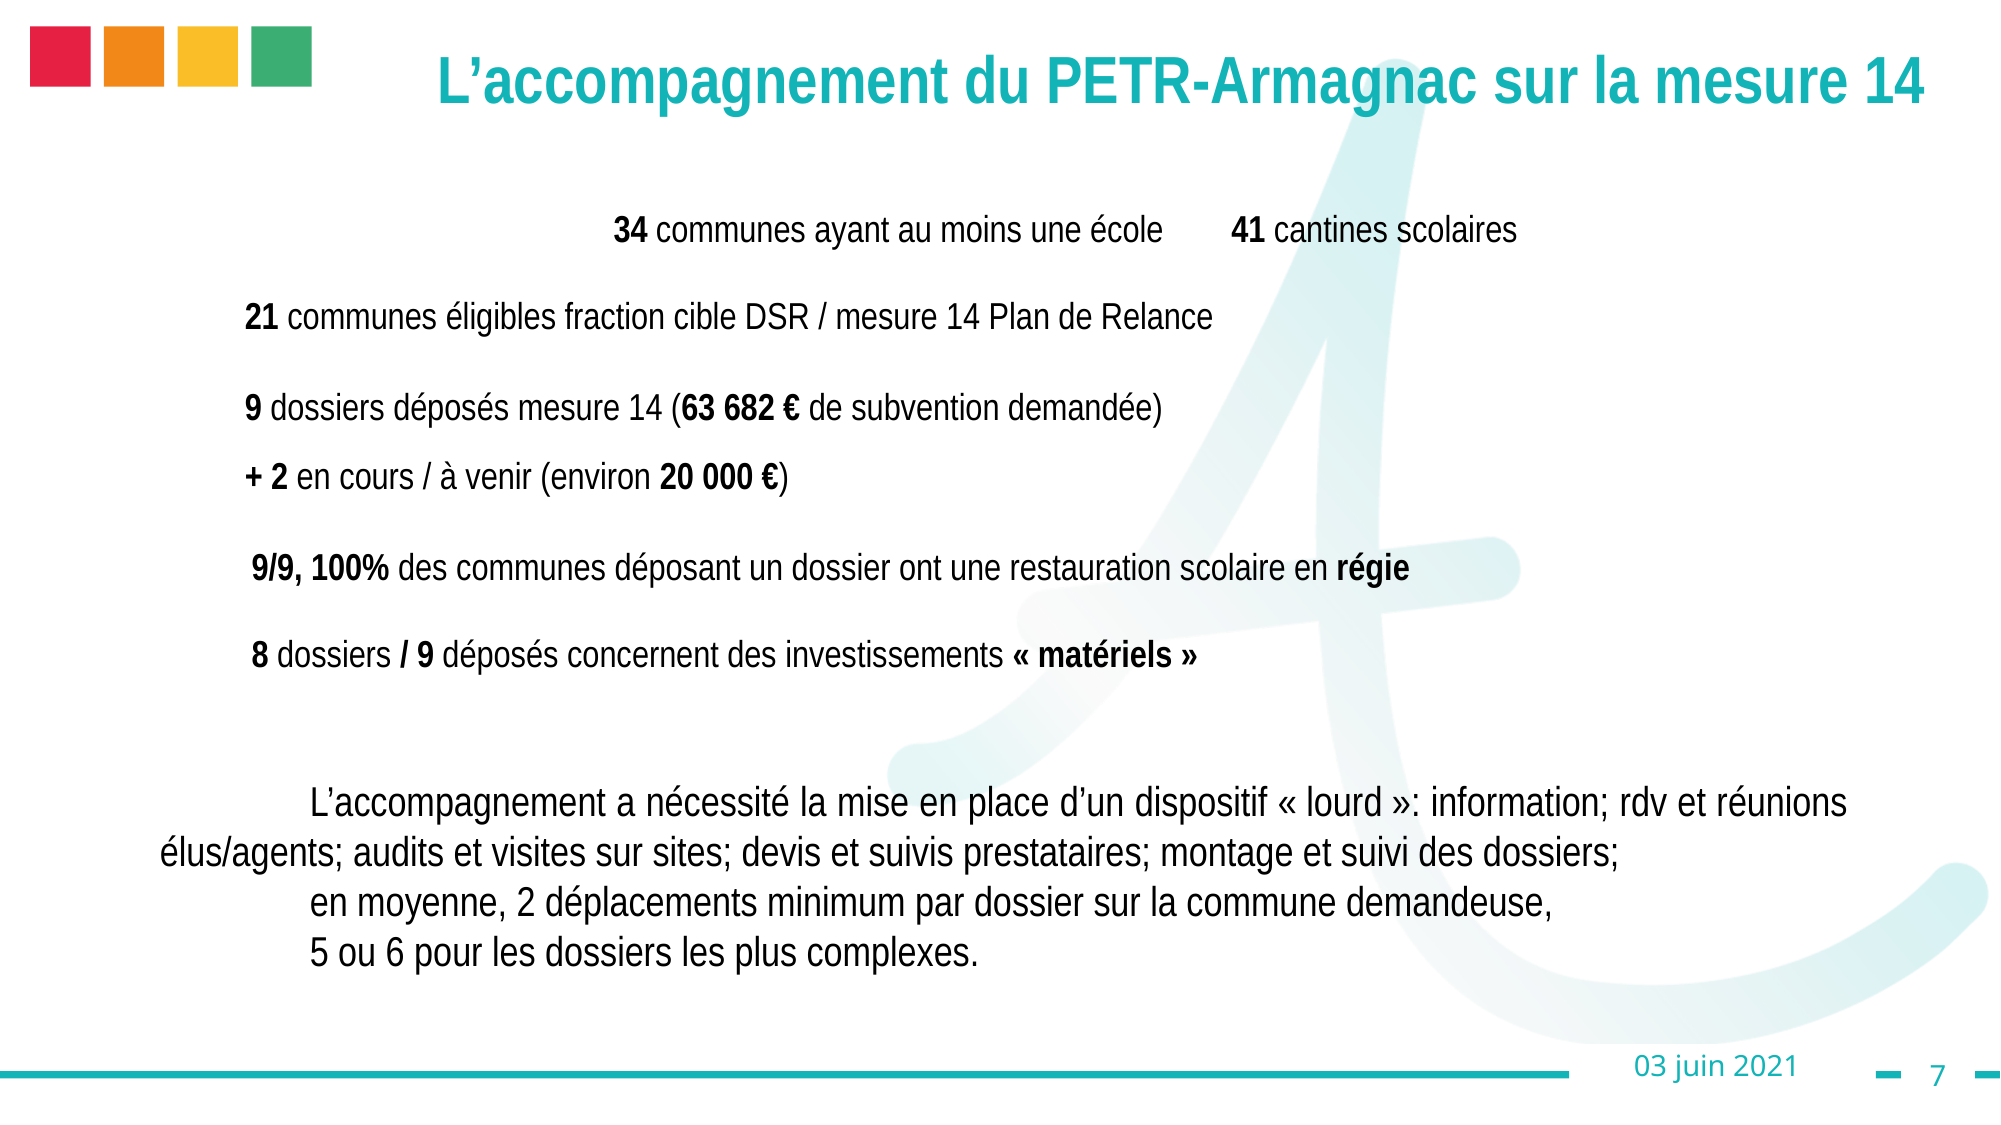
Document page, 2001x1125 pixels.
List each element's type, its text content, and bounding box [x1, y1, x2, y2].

text_box L’accompagnement a nécessité la mise en place d’un dispositif « lourd »: information; rdv et réunions élus/agents; audits et visites sur sites; devis et suivis prestataires; montage et suivi des dossiers; en moyenne, 2 déplacements minimum par dossier sur la commune demandeuse, 5 ou 6 pour les dossiers les plus complexes. [144, 767, 879, 982]
text_box L’accompagnement du PETR-Armagnac sur la mesure 14 [422, 38, 879, 119]
picture [879, 2, 2000, 1125]
text_box 9/9, 100% des communes déposant un dossier ont une restauration scolaire en régie [236, 529, 879, 596]
text_box 8 dossiers / 9 déposés concernent des investissements « matériels » [236, 616, 879, 683]
text_box 21 communes éligibles fraction cible DSR / mesure 14 Plan de Relance [230, 278, 879, 345]
text_box 9 dossiers déposés mesure 14 (63 682 € de subvention demandée) + 2 en cours / à venir (environ 20 000 €) [230, 369, 879, 505]
text_box 34 communes ayant au moins une école [598, 190, 879, 258]
